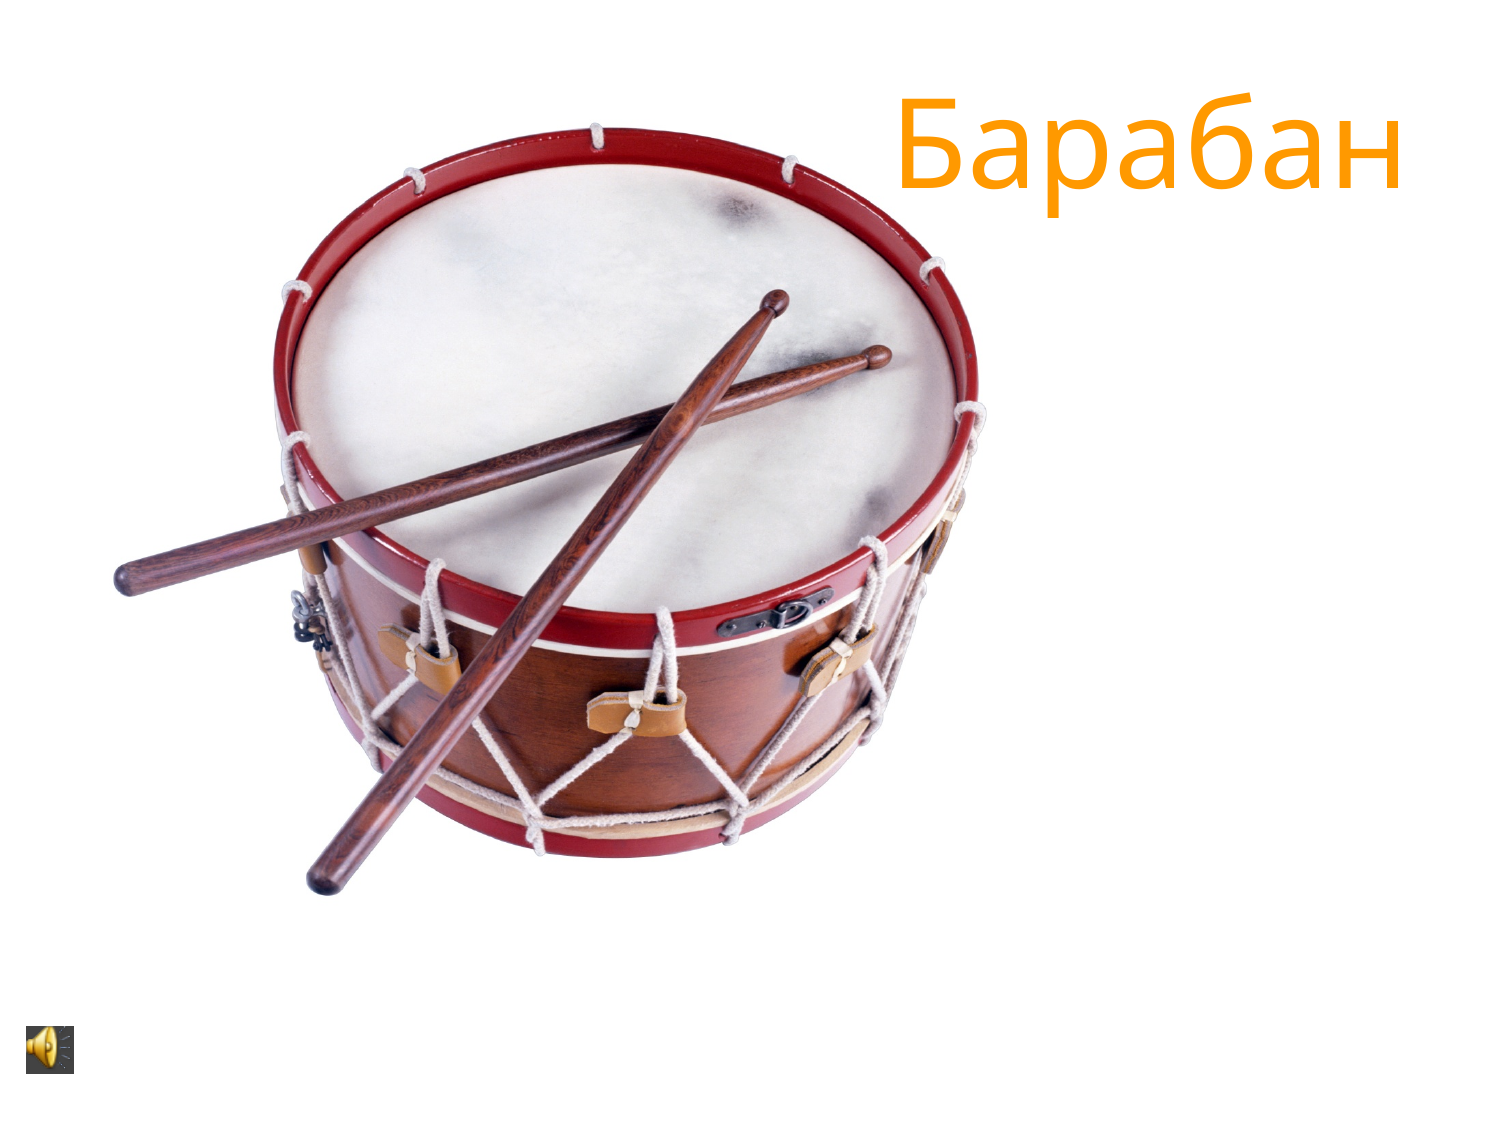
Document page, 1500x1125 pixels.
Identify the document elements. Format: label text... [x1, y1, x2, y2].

picture [24, 1024, 76, 1076]
title Барабан [1179, 44, 1426, 233]
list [0, 0, 1176, 1057]
